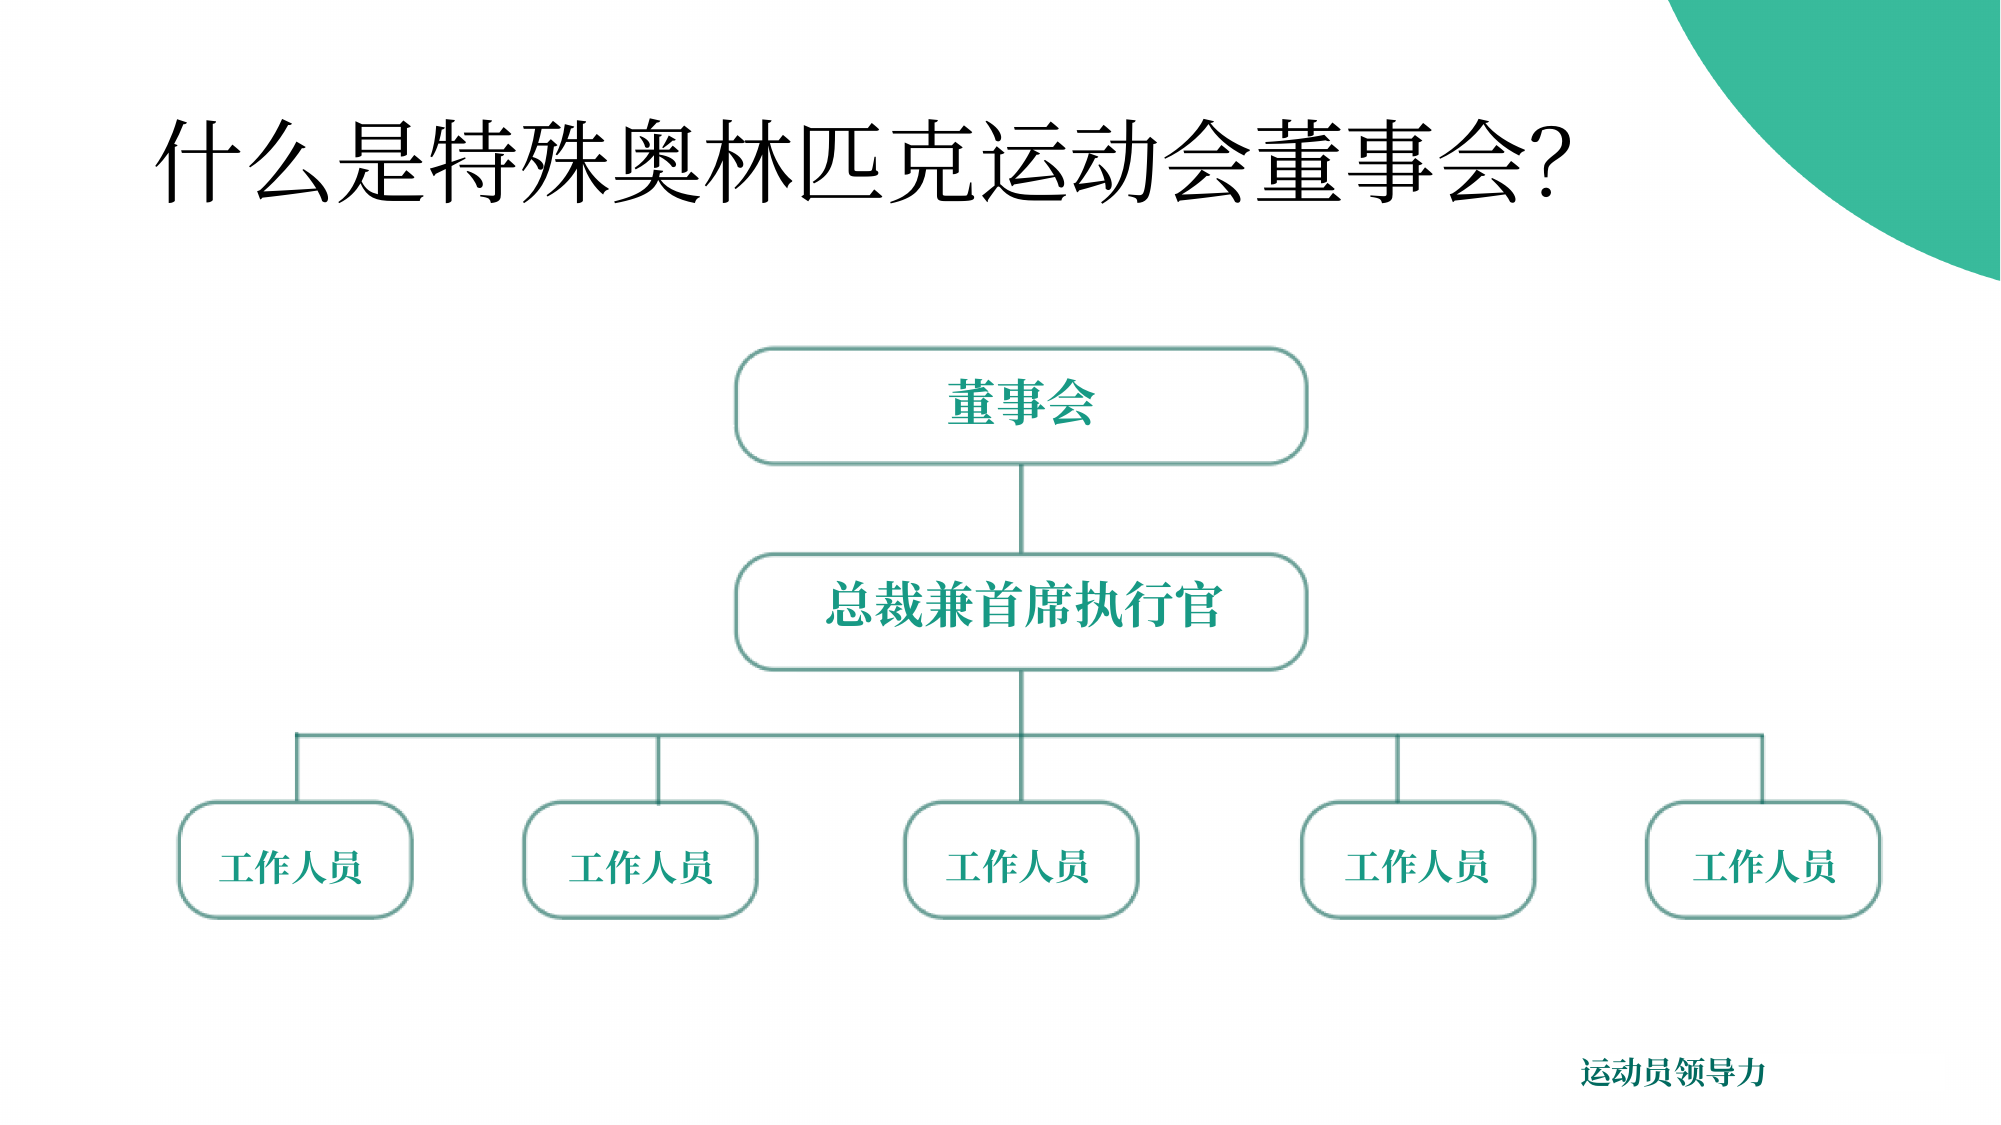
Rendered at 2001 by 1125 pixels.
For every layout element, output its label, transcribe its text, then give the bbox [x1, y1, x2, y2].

text_box 运动员领导力 [1580, 1053, 1945, 1091]
picture [0, 0, 2001, 1125]
text_box 工作人员 [1675, 841, 1855, 915]
text_box 工作人员 [929, 841, 1108, 915]
list 董事会 [772, 370, 1271, 444]
title 什么是特殊奥林匹克运动会董事会？ [137, 73, 1863, 261]
text_box 工作人员 [201, 842, 381, 916]
text_box 工作人员 [552, 842, 732, 916]
text_box 工作人员 [1328, 841, 1508, 915]
text_box 总裁兼首席执行官 [775, 572, 1273, 646]
